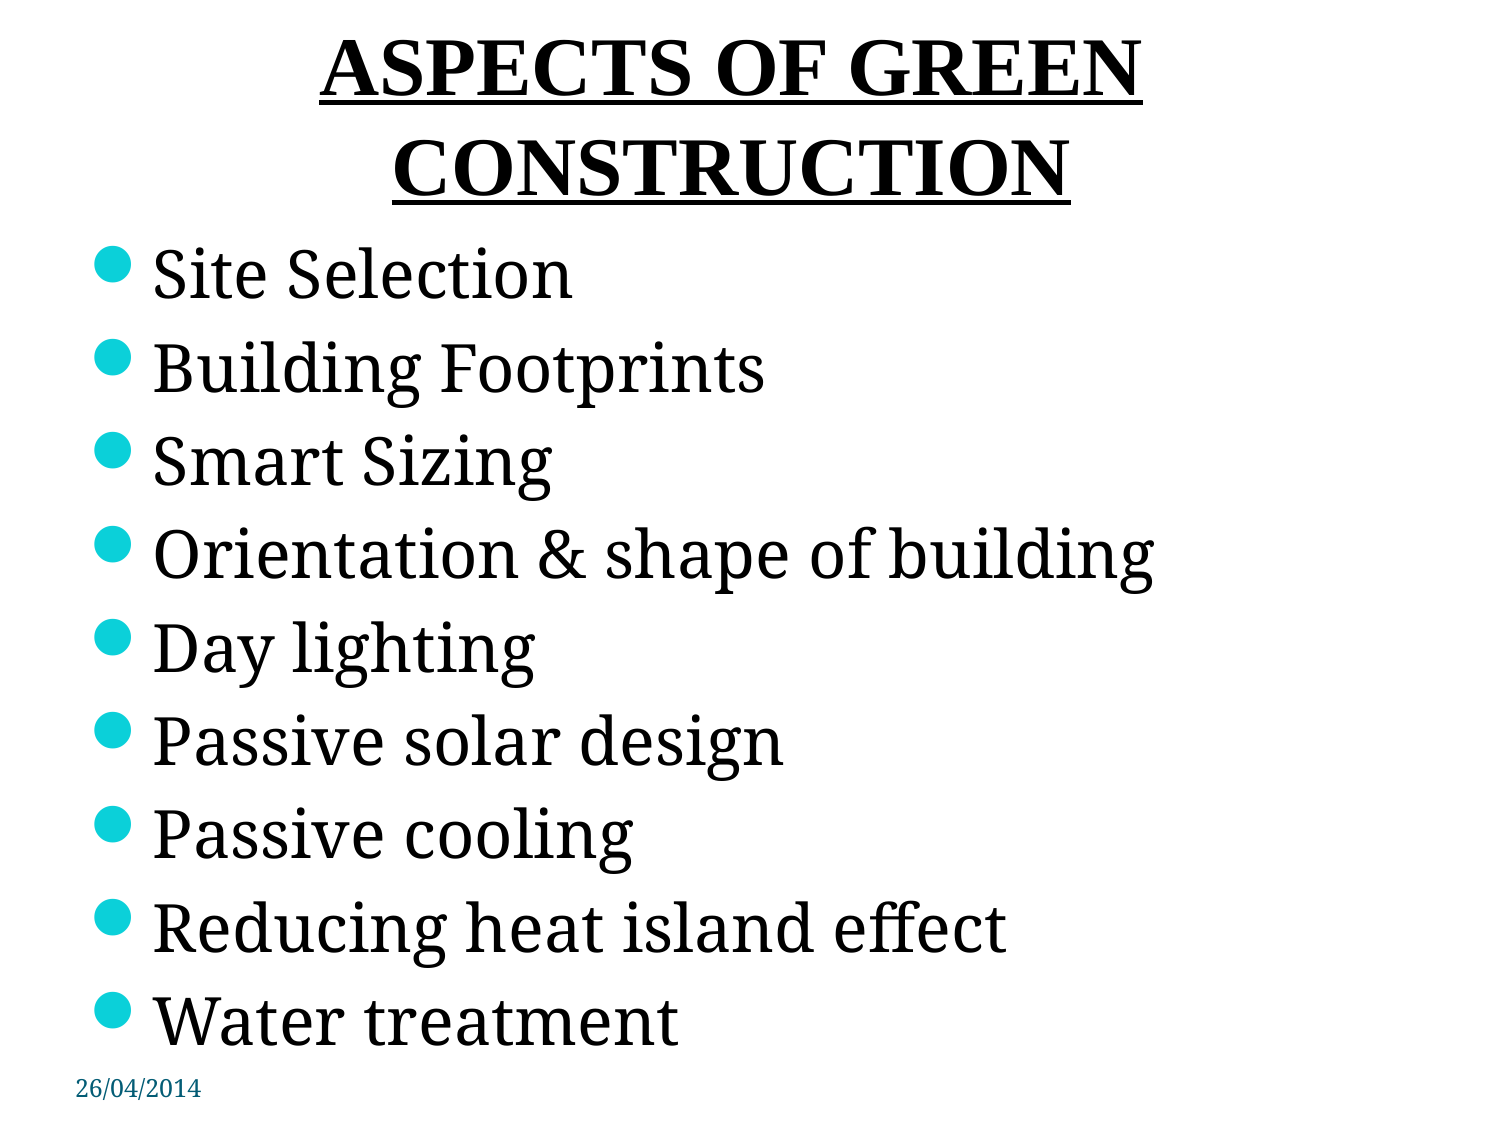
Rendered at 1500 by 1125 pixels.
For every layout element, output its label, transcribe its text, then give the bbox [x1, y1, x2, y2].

footer PSIT COE Kanpur [437, 1042, 988, 1103]
title ASPECTS OF GREEN CONSTRUCTION [0, 12, 1463, 213]
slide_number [75, 1042, 425, 1103]
list Site Selection Building Footprints Smart Sizing Orientation & shape of building Day lighting Passive solar design Passive cooling Reducing heat island effect Water treatment [75, 224, 1425, 1038]
